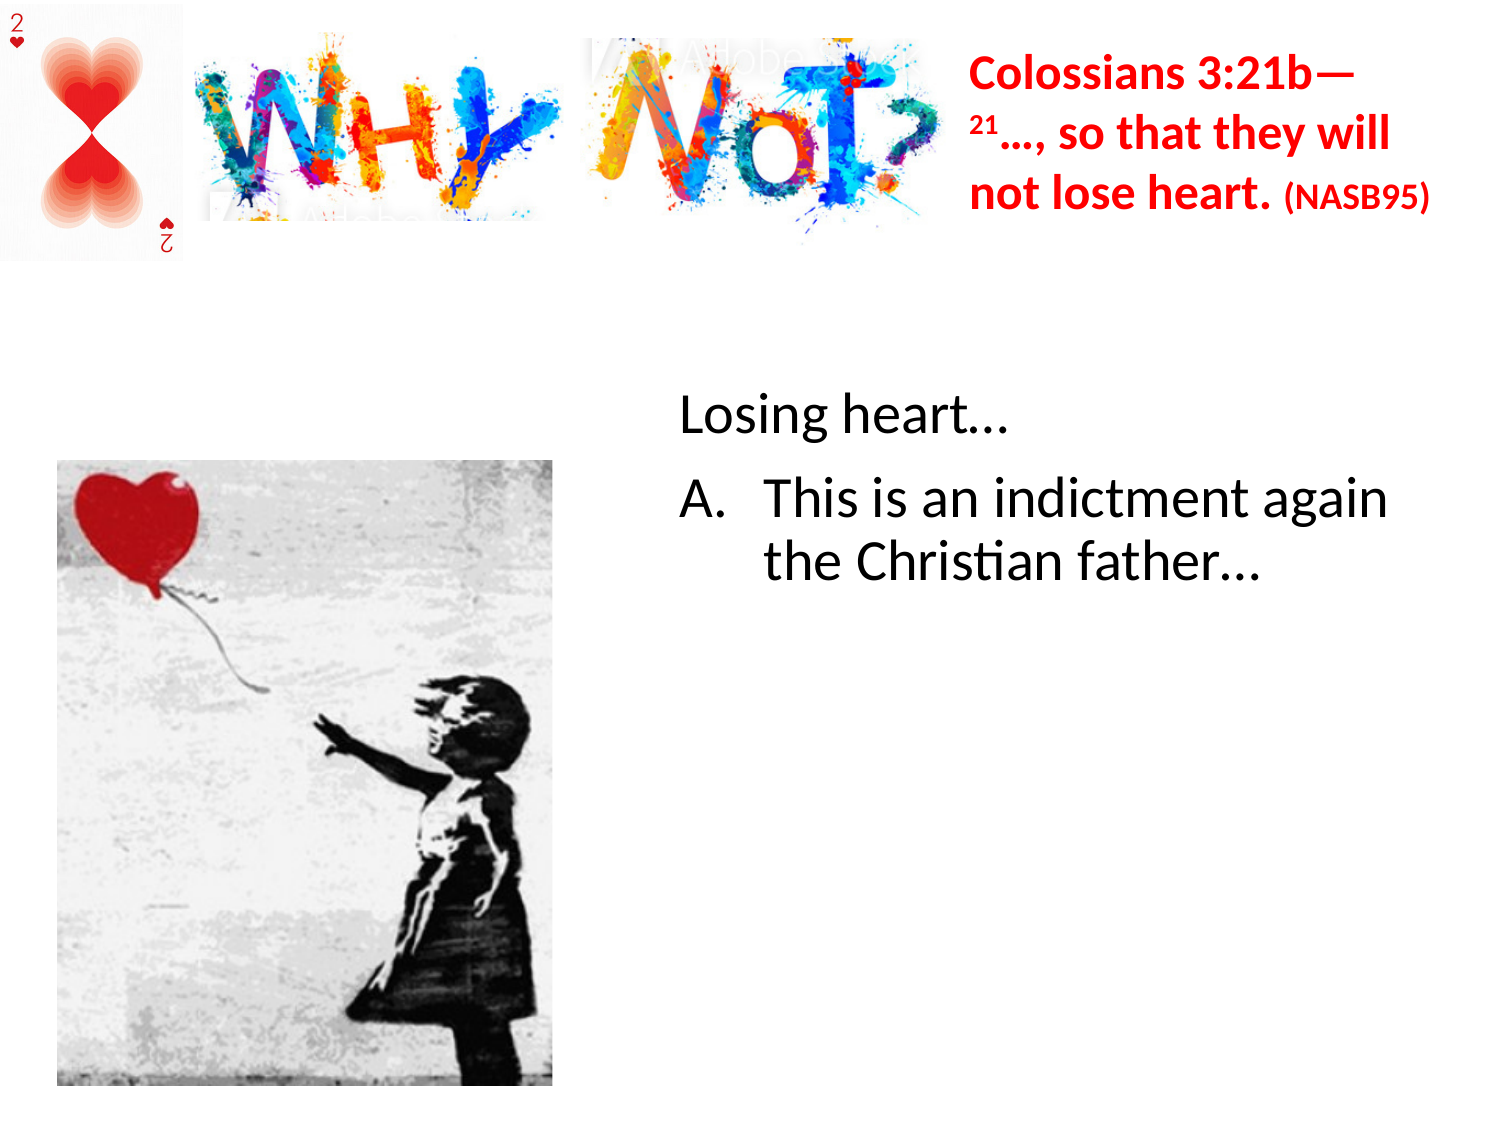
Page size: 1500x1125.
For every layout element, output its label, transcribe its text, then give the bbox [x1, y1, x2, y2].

text_box Losing heart… This is an indictment again the Christian father… [664, 376, 1454, 1086]
picture [194, 32, 569, 221]
picture [0, 3, 183, 261]
picture [580, 38, 955, 246]
text_box Colossians 3:21b—21…, so that they will not lose heart. (NASB95) [954, 32, 1450, 227]
picture [57, 460, 553, 1086]
